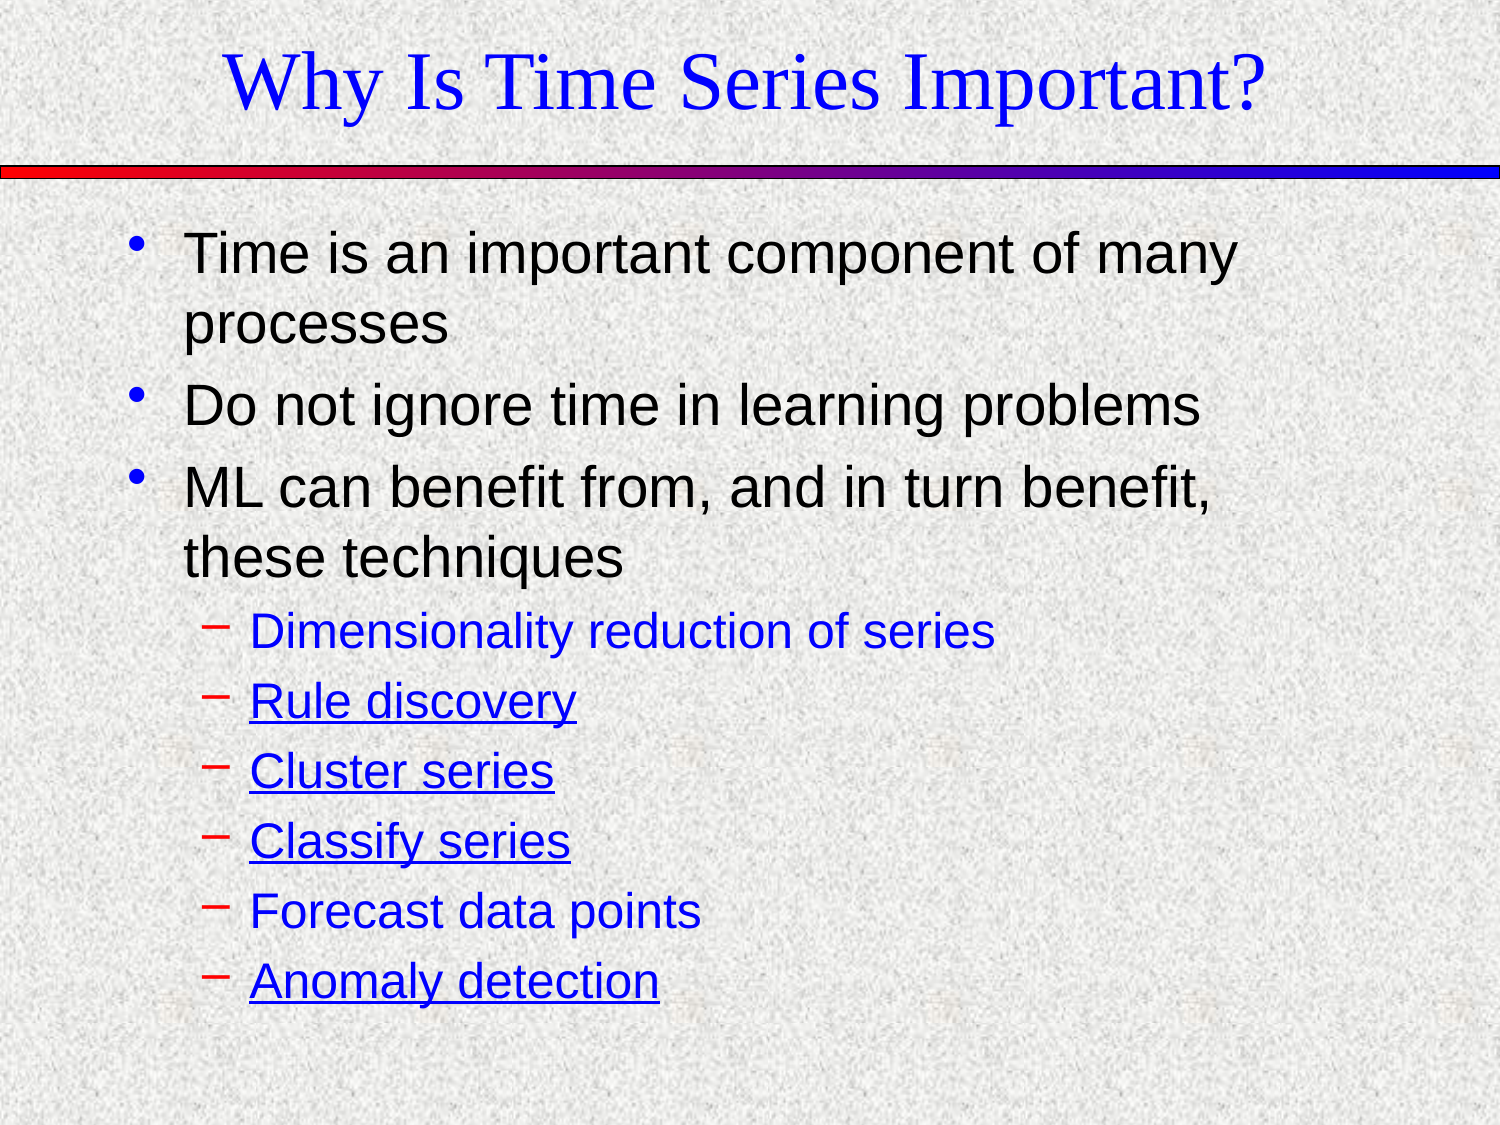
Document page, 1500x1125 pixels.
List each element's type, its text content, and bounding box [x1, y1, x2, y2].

list Time is an important component of many processes Do not ignore time in learning problems ML can benefit from, and in turn benefit, these techniques Dimensionality reduction of series Rule discovery Cluster series Classify series Forecast data points Anomaly detection [112, 207, 1388, 1013]
title Why Is Time Series Important? [180, 0, 1312, 153]
picture [0, 0, 1500, 165]
picture [0, 179, 1500, 1125]
